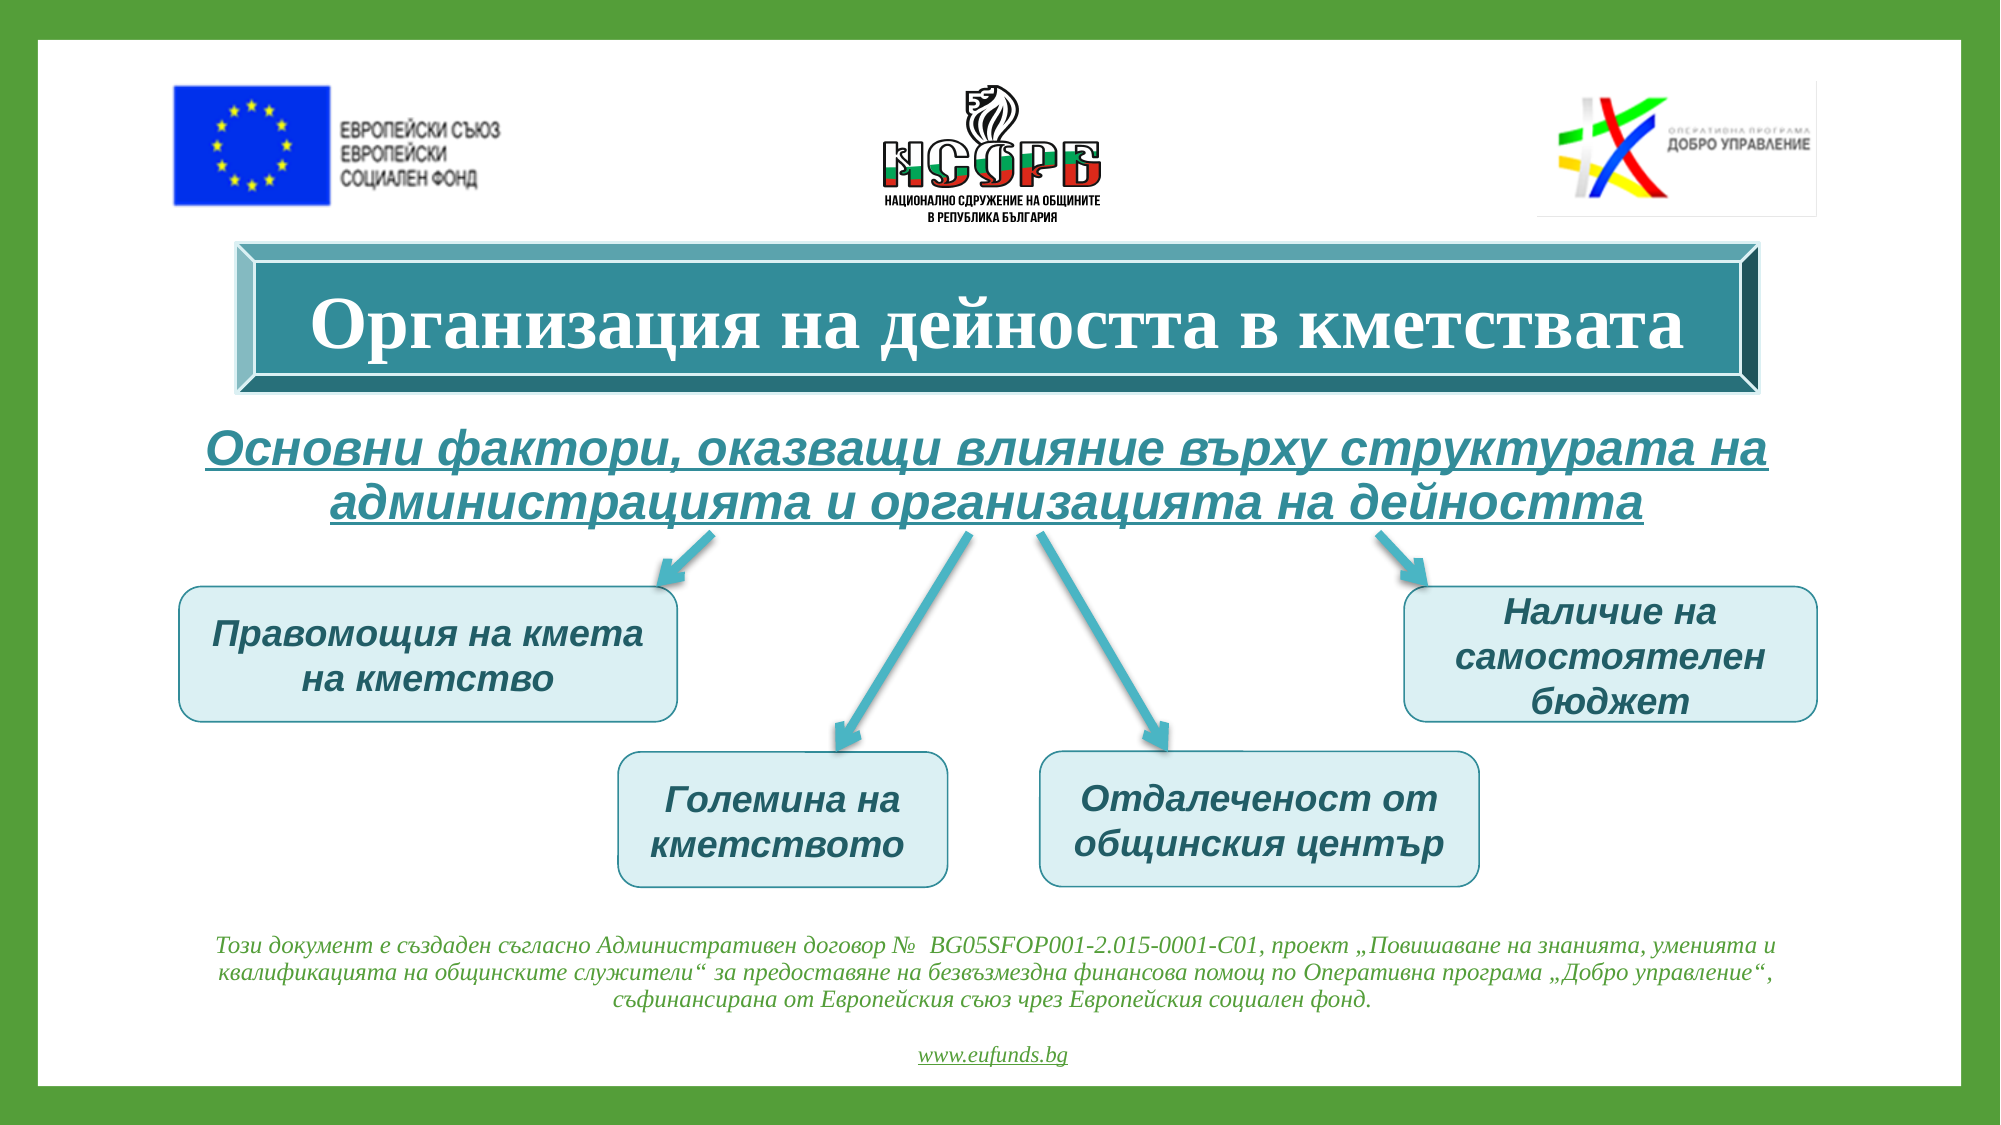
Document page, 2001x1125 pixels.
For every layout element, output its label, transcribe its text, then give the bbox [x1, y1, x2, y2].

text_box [655, 532, 713, 587]
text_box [1039, 532, 1169, 753]
text_box Правомощия на кмета на кметство [178, 585, 679, 723]
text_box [835, 532, 970, 753]
text_box Големина на кметството [617, 751, 949, 889]
picture [883, 85, 1101, 222]
text_box Отдалеченост от общинския център [1038, 750, 1480, 888]
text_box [1377, 532, 1429, 587]
picture [157, 71, 533, 222]
text_box Наличие на самостоятелен бюджет [1403, 585, 1818, 723]
picture [1537, 81, 1818, 218]
text_box Този документ е създаден съгласно Административен договор № BG05SFOP001-2.015-0001-C01, проект „Повишаване на знанията, уменията и квалификацията на общинските служители“ за предоставяне на безвъзмездна финансова помощ по Оперативна програма „Добро управление“, съфинансирана от Европейския съюз чрез Европейския социален фонд. www.eufunds.bg [121, 924, 1863, 1125]
list Основни фактори, оказващи влияние върху структурата на администрацията и организацията на дейността [157, 98, 1818, 924]
text_box Организация на дейността в кметствата [234, 241, 1761, 395]
